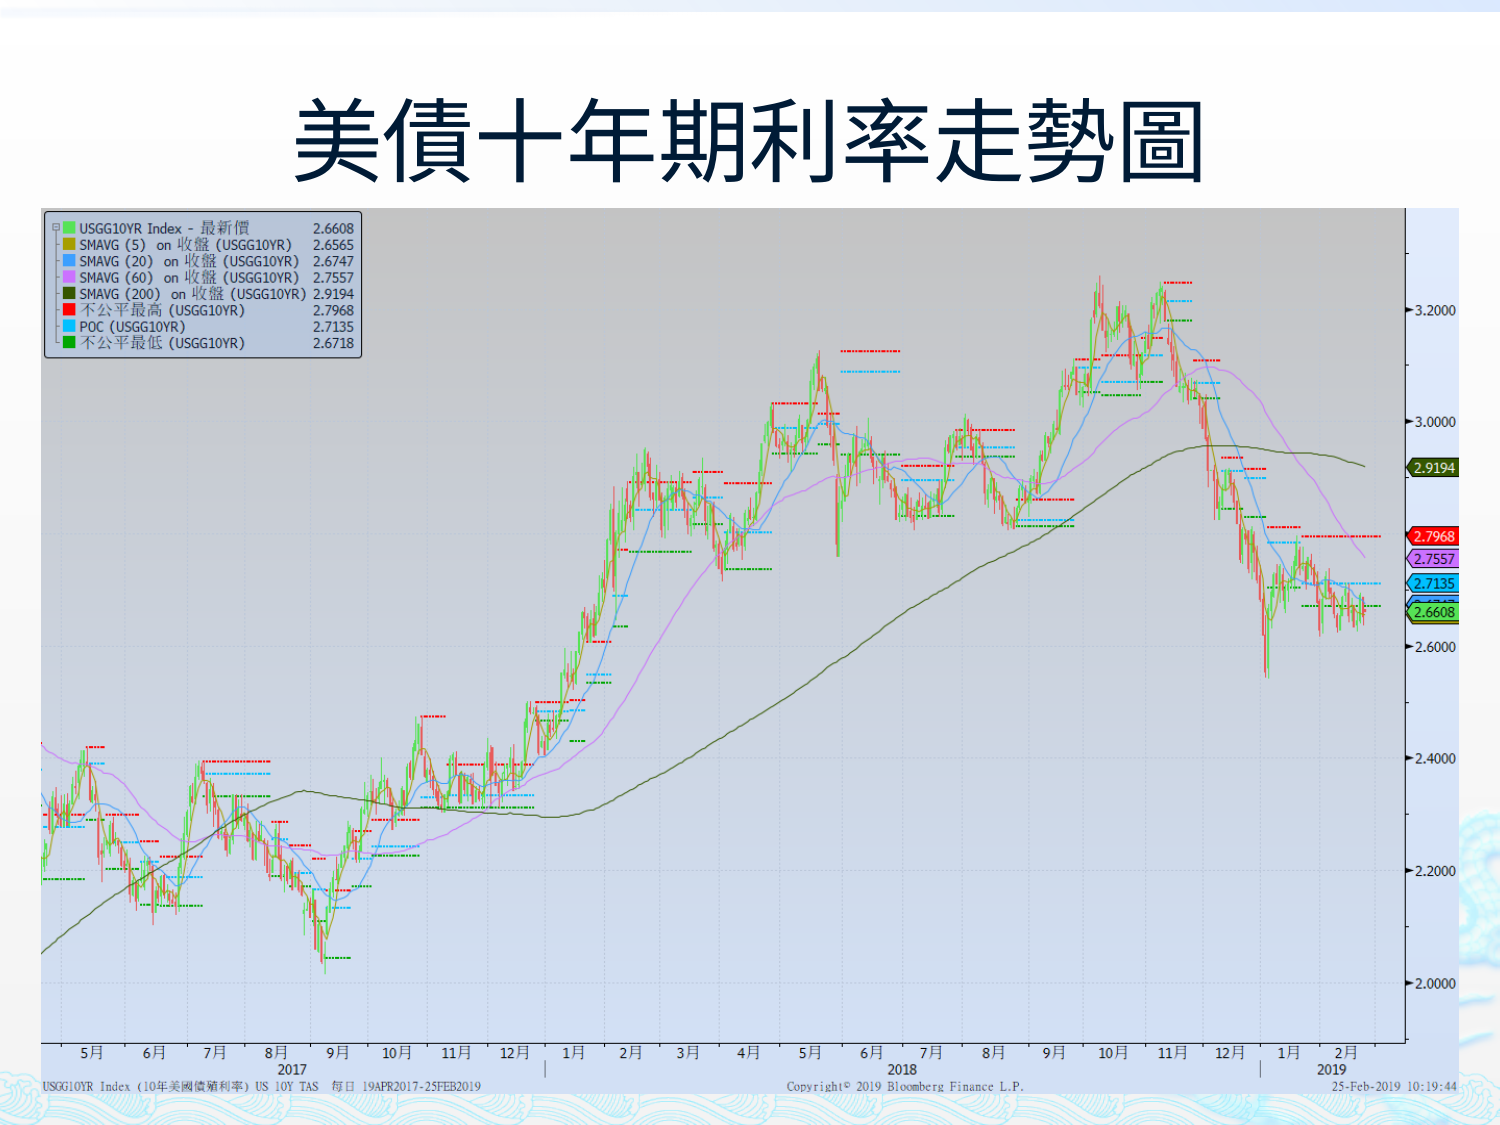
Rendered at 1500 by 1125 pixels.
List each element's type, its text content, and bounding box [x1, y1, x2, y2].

picture [40, 207, 1460, 1095]
title 美債十年期利率走勢圖 [75, 45, 1425, 207]
